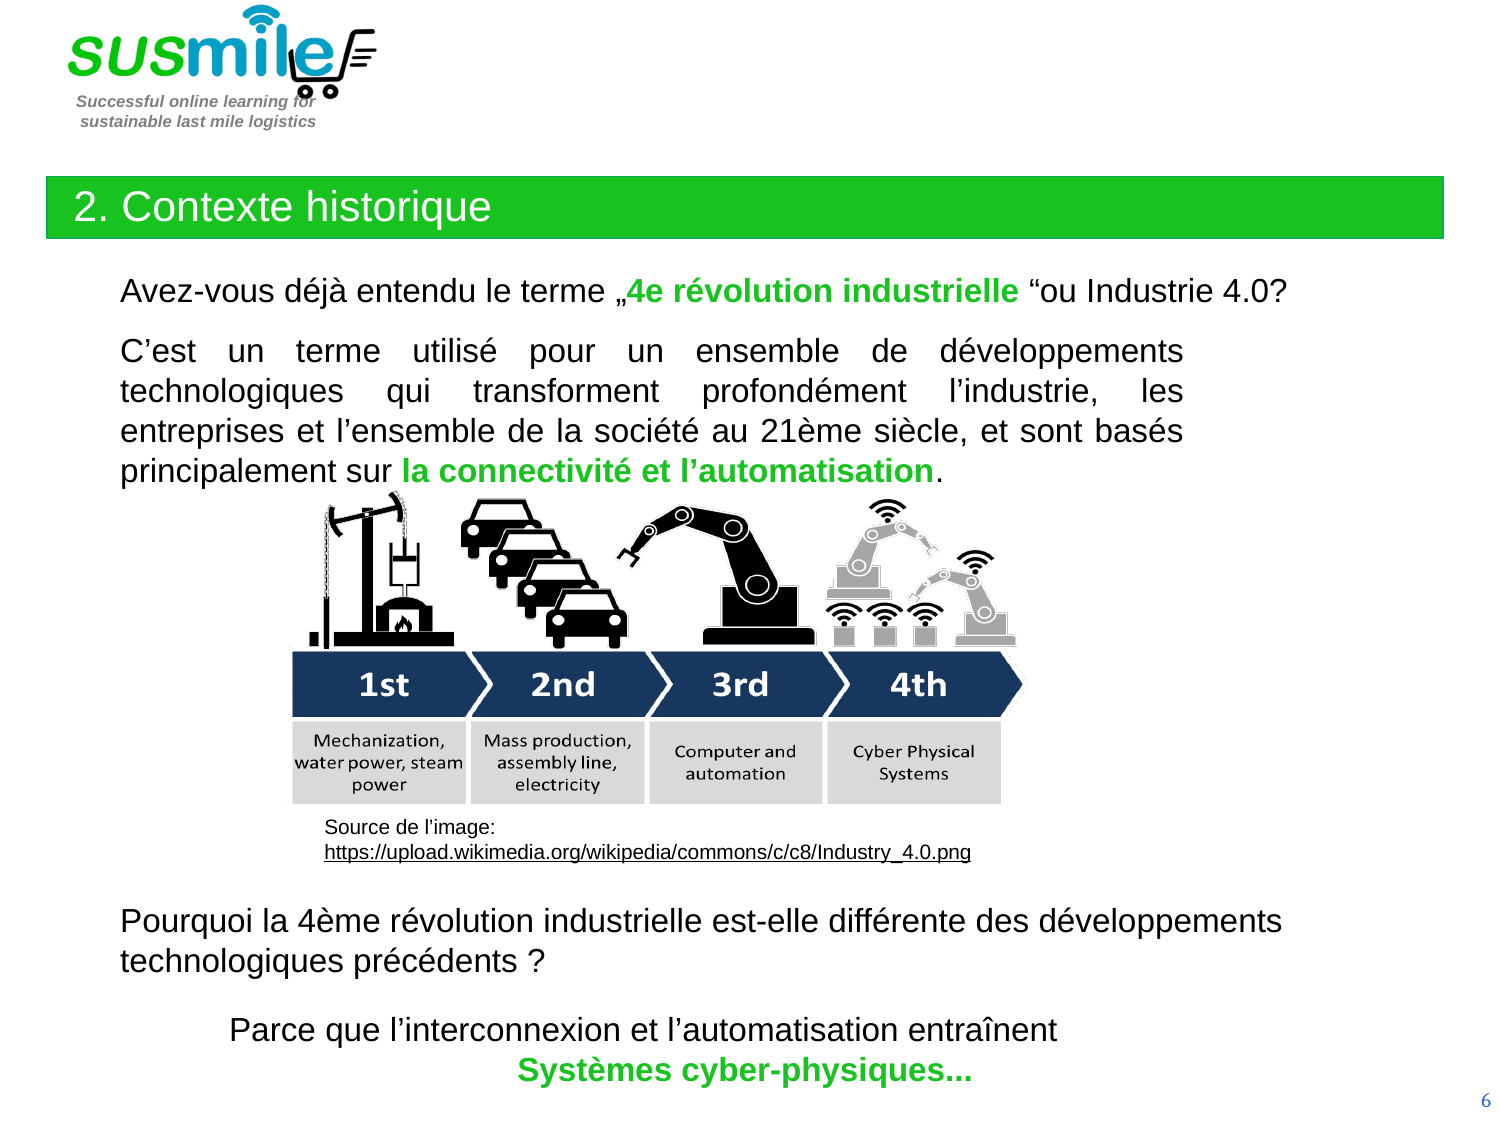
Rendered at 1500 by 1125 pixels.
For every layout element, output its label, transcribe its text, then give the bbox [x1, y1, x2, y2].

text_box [104, 321, 1201, 873]
slide_number 6 [1156, 1069, 1500, 1125]
text_box Pourquoi la 4ème révolution industrielle est-elle différente des développements technologiques précédents ? [105, 892, 1352, 987]
text_box Avez-vous déjà entendu le terme „4e révolution industrielle “ou Industrie 4.0? [105, 261, 1478, 317]
picture [61, 0, 400, 107]
text_box Parce que l’interconnexion et l’automatisation entraînent Systèmes cyber-physiques... [214, 1000, 1286, 1096]
text_box 2. Contexte historique [46, 176, 1443, 238]
